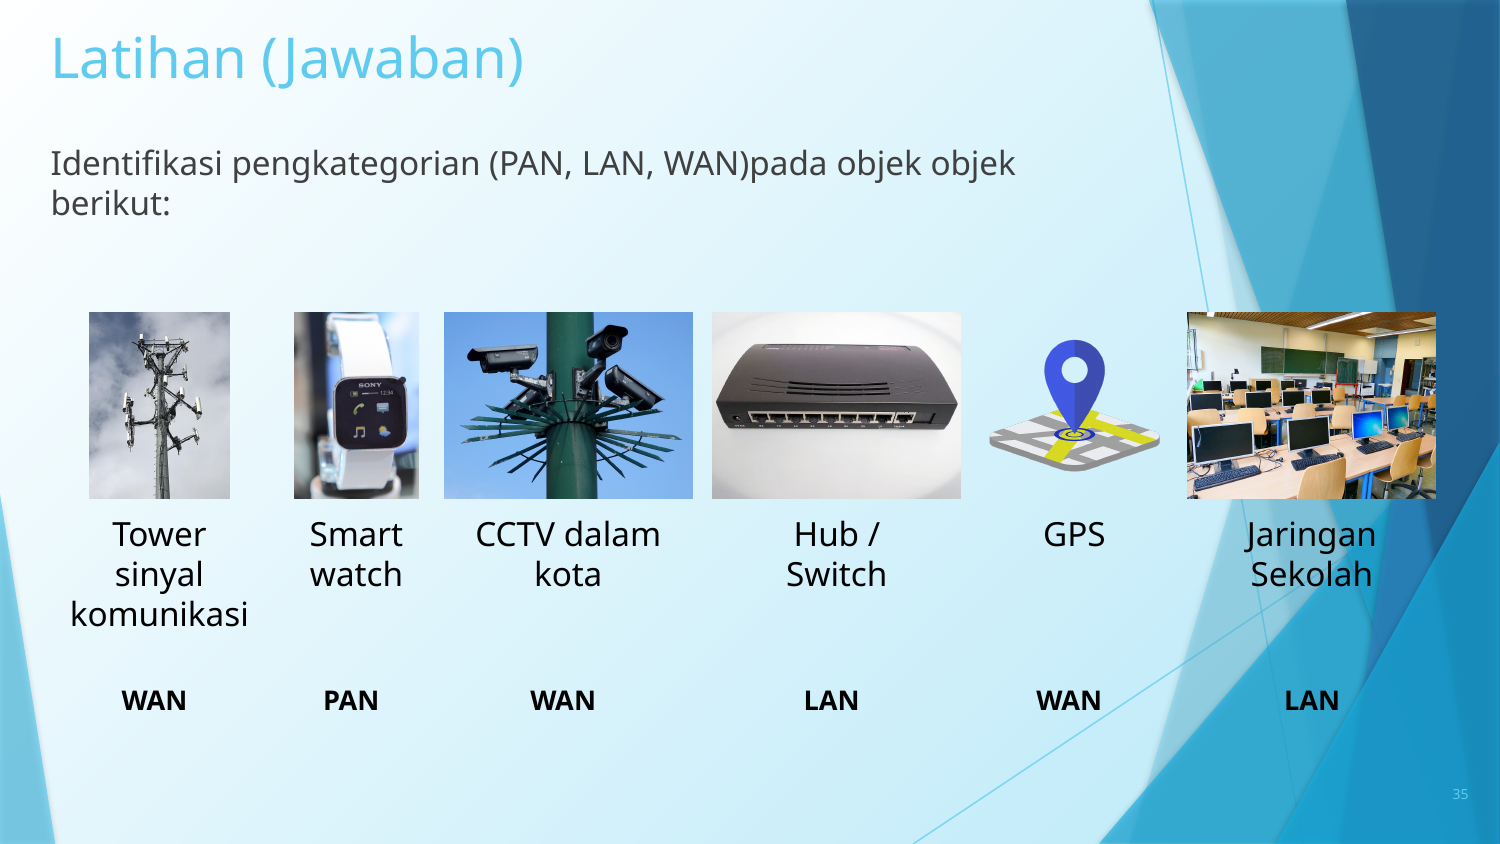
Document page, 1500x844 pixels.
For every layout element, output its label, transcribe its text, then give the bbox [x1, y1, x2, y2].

text_box PAN [300, 668, 403, 731]
picture [443, 311, 693, 499]
text_box CCTV dalam kota [459, 508, 678, 608]
text_box Tower sinyal komunikasi [50, 498, 269, 648]
text_box GPS [1004, 508, 1145, 569]
text_box WAN [1018, 668, 1121, 731]
text_box LAN [1260, 668, 1364, 731]
picture [89, 311, 230, 499]
picture [1187, 311, 1437, 499]
text_box LAN [780, 668, 883, 731]
text_box Hub / Switch [767, 508, 907, 608]
text_box WAN [103, 668, 206, 731]
title Latihan (Jawaban) [50, 23, 1105, 89]
picture [712, 311, 962, 499]
picture [980, 311, 1168, 499]
slide_number 35 [1378, 769, 1469, 820]
list Identifikasi pengkategorian (PAN, LAN, WAN)pada objek objek berikut: [50, 142, 1105, 242]
text_box Smart watch [286, 498, 427, 608]
text_box Jaringan Sekolah [1223, 508, 1400, 608]
text_box WAN [512, 668, 615, 731]
picture [294, 311, 419, 499]
